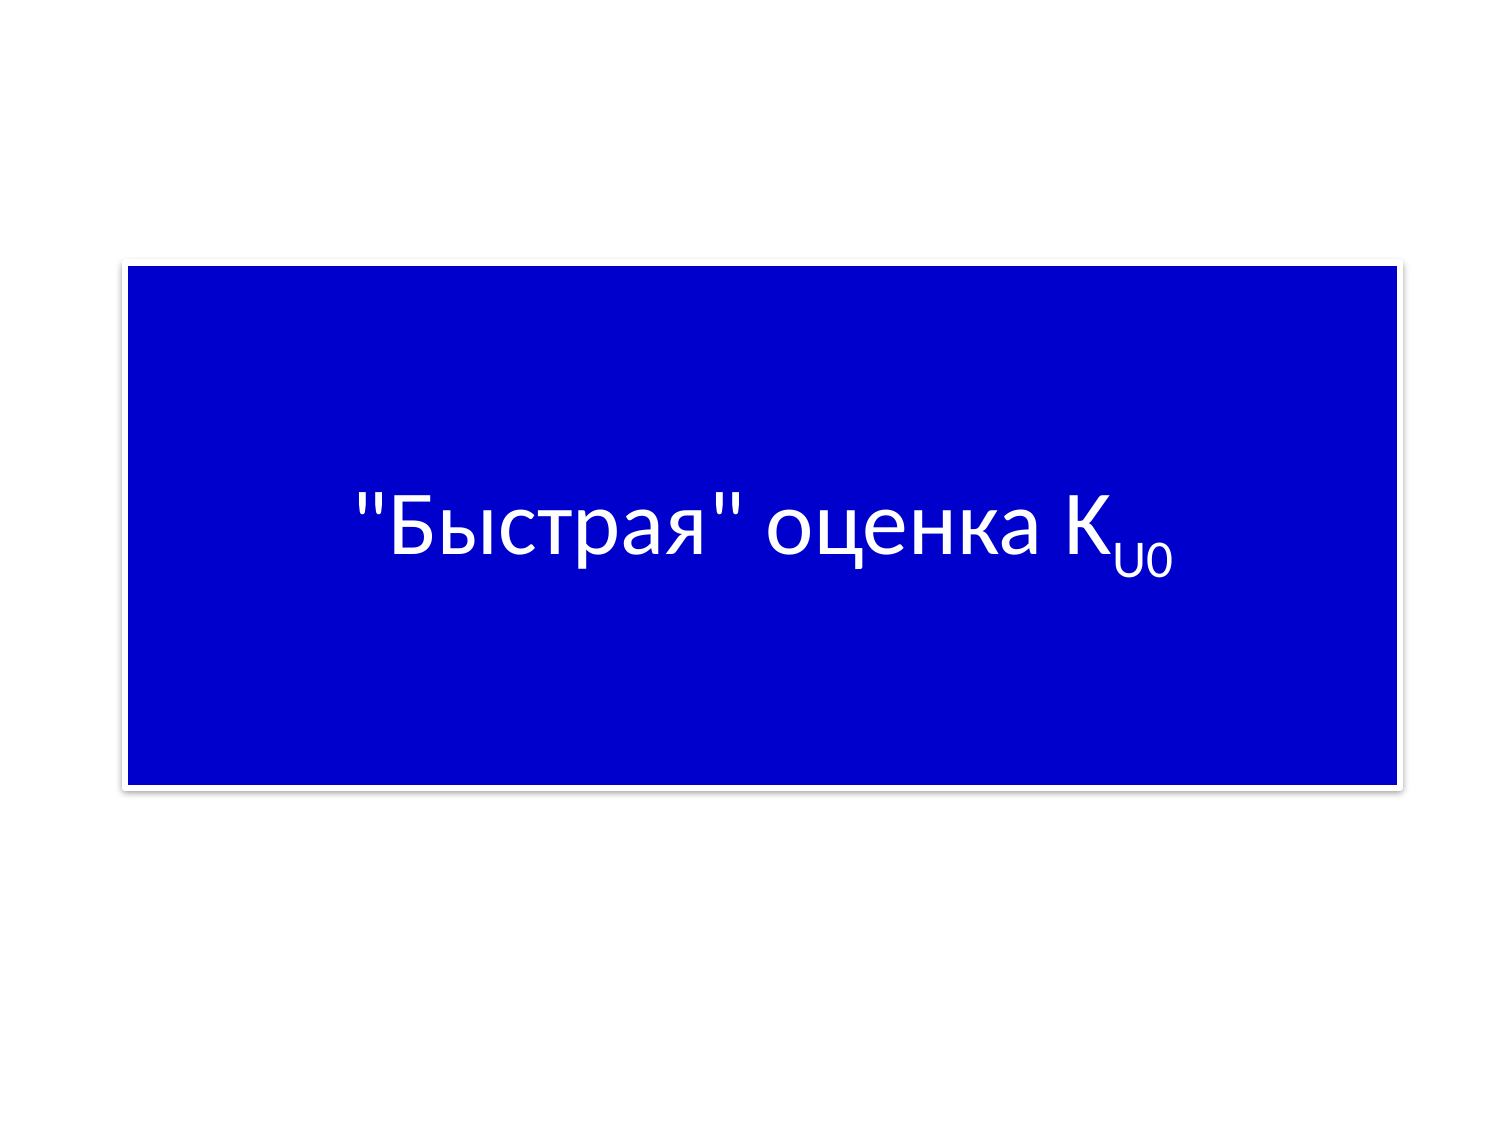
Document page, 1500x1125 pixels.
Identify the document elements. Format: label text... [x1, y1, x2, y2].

title "Быстрая" оценка KU0 [122, 259, 1403, 791]
